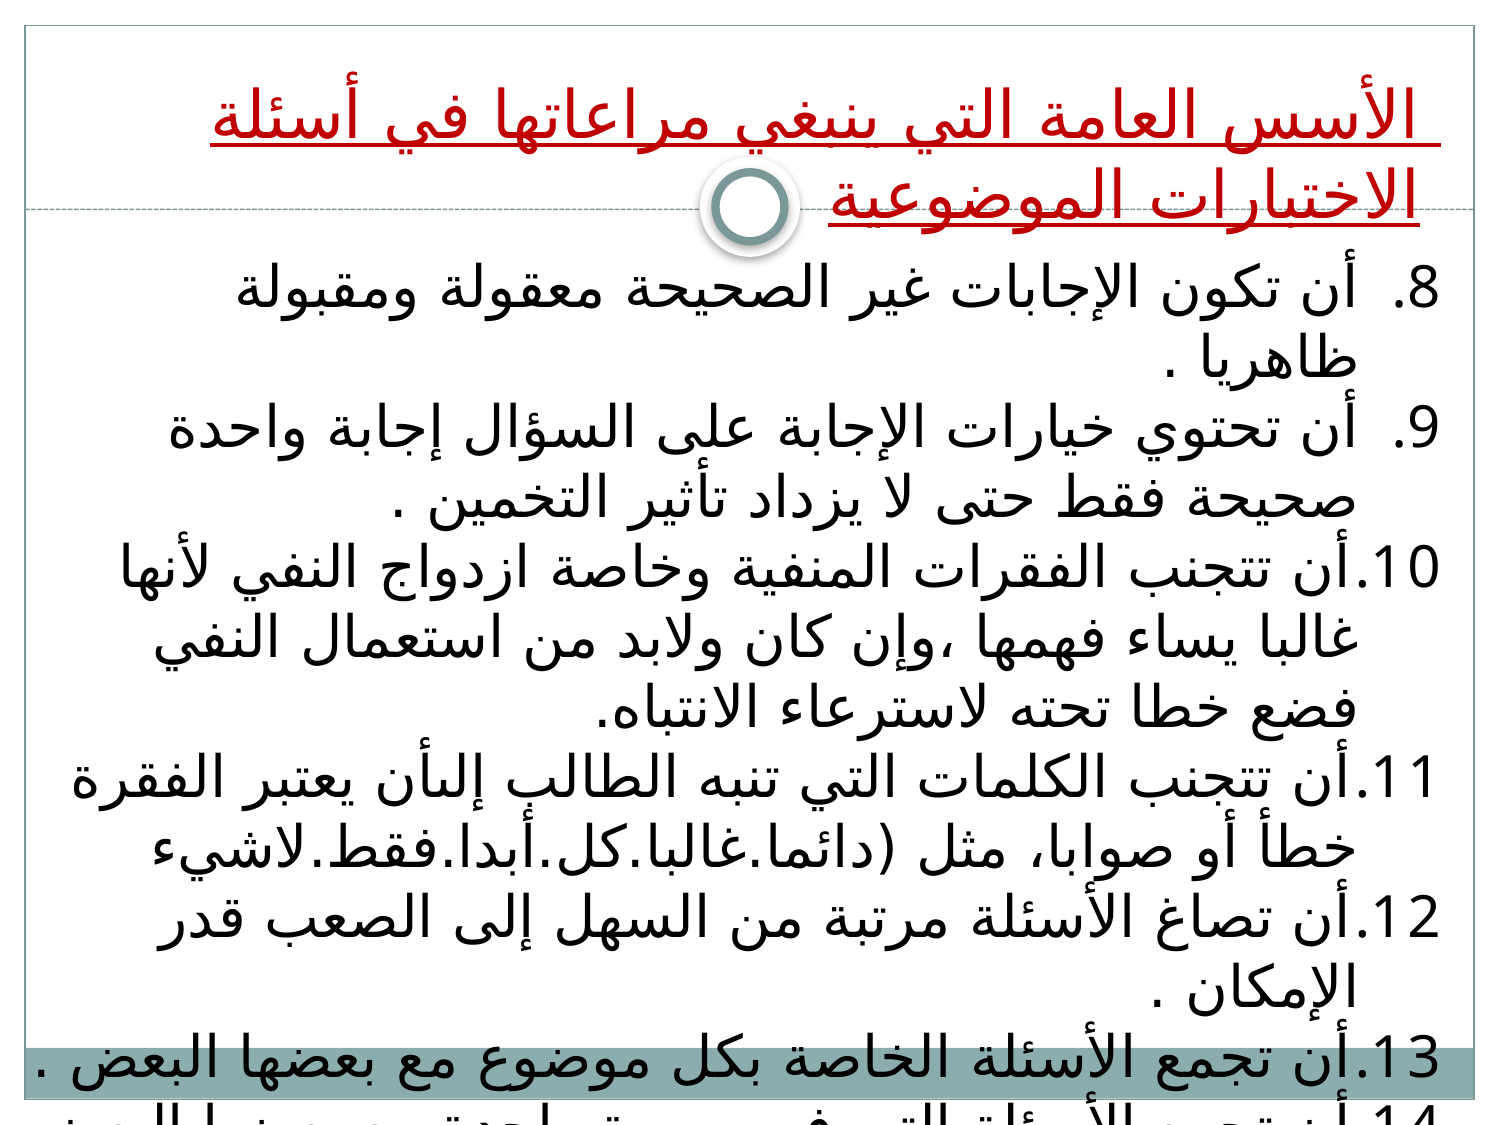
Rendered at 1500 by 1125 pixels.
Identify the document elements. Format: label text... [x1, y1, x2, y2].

text_box أن تكون الإجابات غير الصحيحة معقولة ومقبولة ظاهريا . أن تحتوي خيارات الإجابة على السؤال إجابة واحدة صحيحة فقط حتى لا يزداد تأثير التخمين . أن تتجنب الفقرات المنفية وخاصة ازدواج النفي لأنها غالبا يساء فهمها ،وإن كان ولابد من استعمال النفي فضع خطا تحته لاسترعاء الانتباه. أن تتجنب الكلمات التي تنبه الطالب إلىأن يعتبر الفقرة خطأ أو صوابا، مثل (دائما.غالبا.كل.أبدا.فقط.لاشيء أن تصاغ الأسئلة مرتبة من السهل إلى الصعب قدر الإمكان . أن تجمع الأسئلة الخاصة بكل موضوع مع بعضها البعض . أن تجمع الأسئلة التي في صورة واحدة مع بعضها البعض ، كأسئلة الصواب والخطأ .الاختيار من متعدد ...وهكذا . [17, 242, 1459, 1125]
text_box الأسس العامة التي ينبغي مراعاتها في أسئلة الاختبارات الموضوعية [53, 64, 1436, 240]
